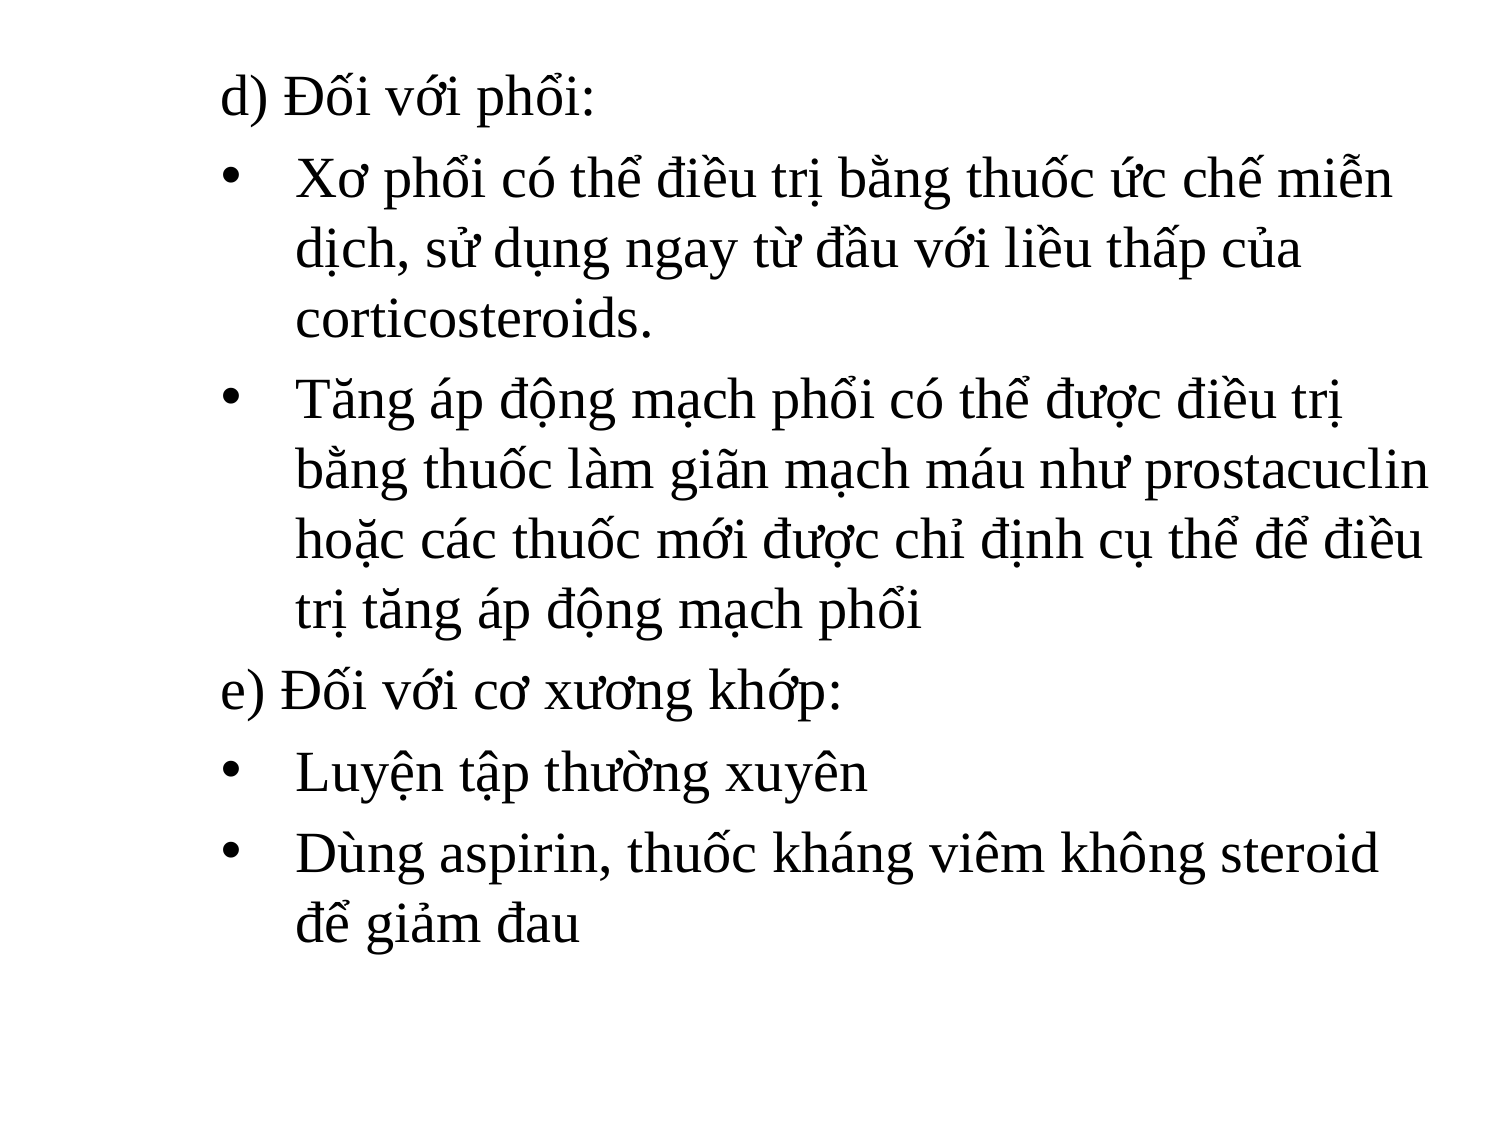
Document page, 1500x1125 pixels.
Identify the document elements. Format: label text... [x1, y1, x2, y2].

list d) Đối với phổi: Xơ phổi có thể điều trị bằng thuốc ức chế miễn dịch, sử dụng ngay từ đầu với liều thấp của corticosteroids. Tăng áp động mạch phổi có thể được điều trị bằng thuốc làm giãn mạch máu như prostacuclin hoặc các thuốc mới được chỉ định cụ thể để điều trị tăng áp động mạch phổi e) Đối với cơ xương khớp: Luyện tập thường xuyên Dùng aspirin, thuốc kháng viêm không steroid để giảm đau [75, 50, 1450, 1005]
